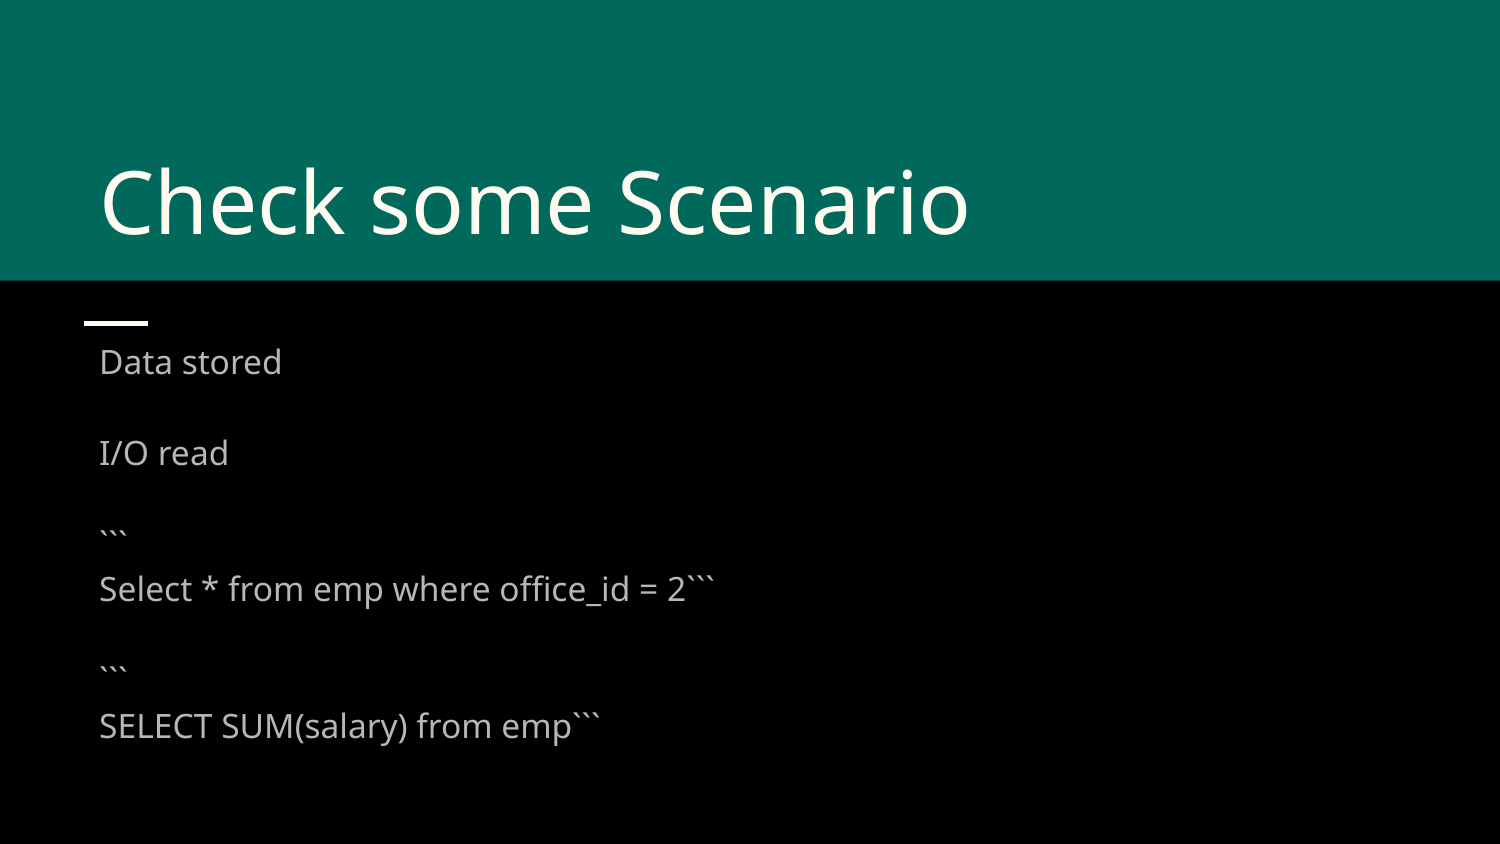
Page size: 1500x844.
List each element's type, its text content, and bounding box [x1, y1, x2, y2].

subtitle Data stored I/O read ``` Select * from emp where office_id = 2``` ``` SELECT SUM(salary) from emp``` [84, 323, 1416, 765]
title Check some Scenario [84, 25, 1416, 275]
